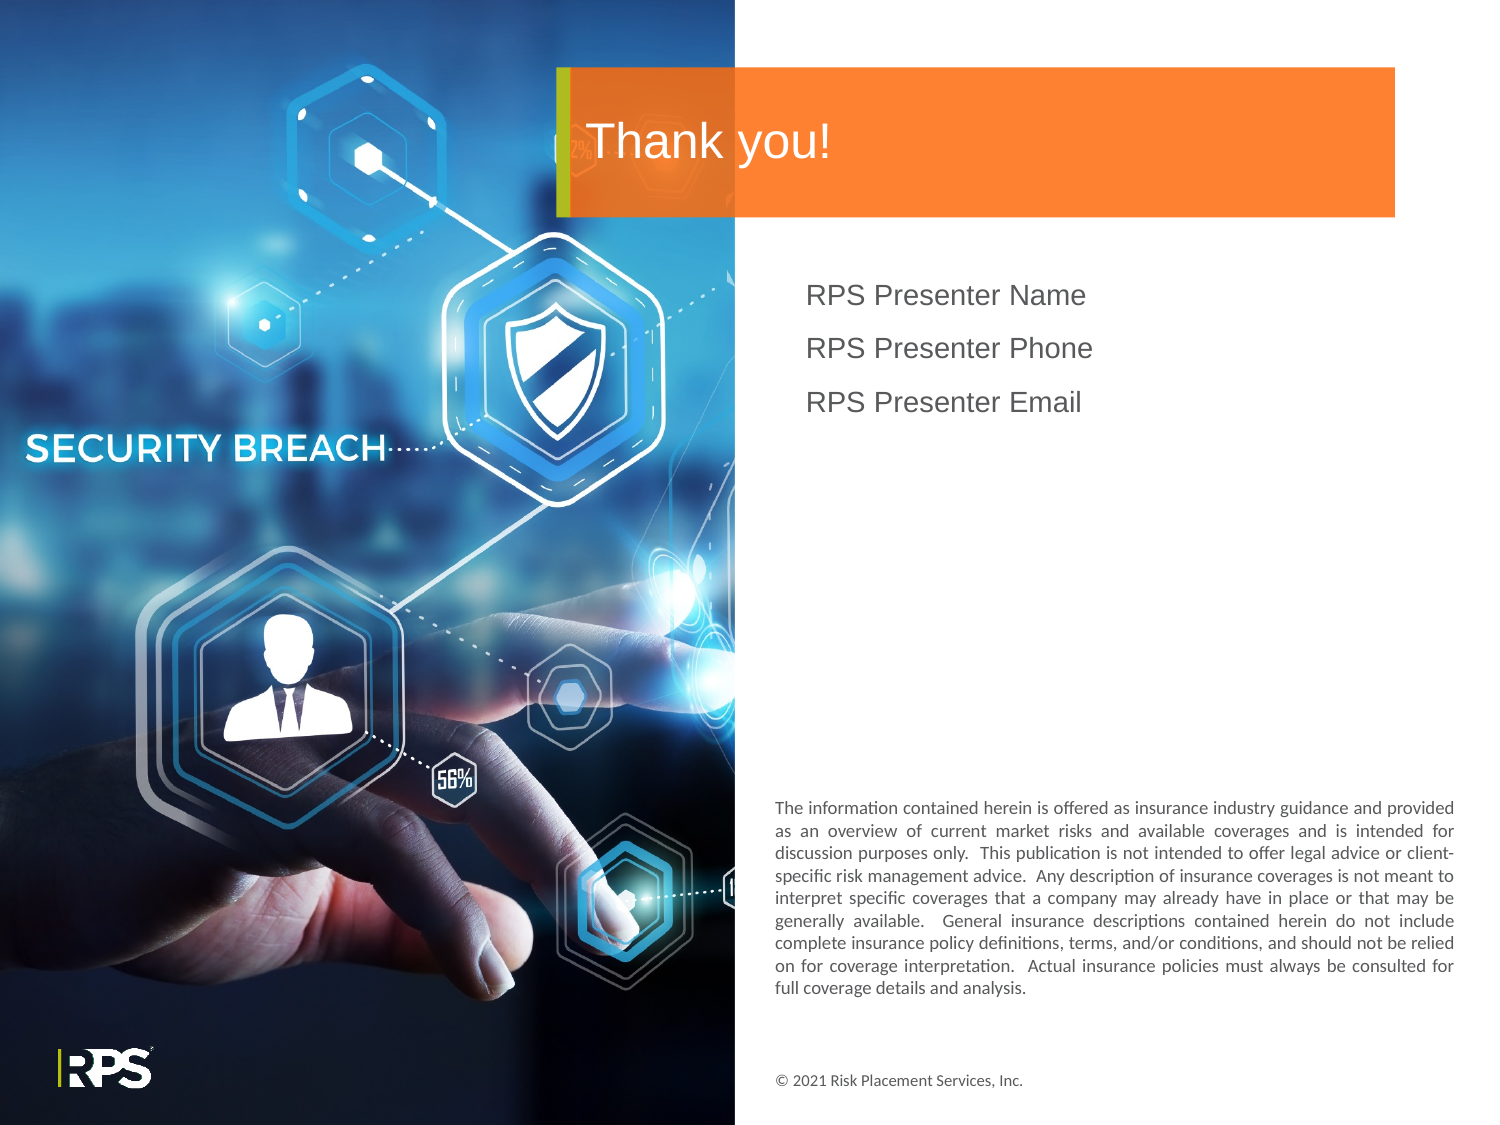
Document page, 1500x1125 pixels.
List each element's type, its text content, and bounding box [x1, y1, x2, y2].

list RPS Presenter Name RPS Presenter Phone RPS Presenter Email [790, 268, 1206, 788]
text_box The information contained herein is offered as insurance industry guidance and provided as an overview of current market risks and available coverages and is intended for discussion purposes only. This publication is not intended to offer legal advice or client-specific risk management advice. Any description of insurance coverages is not meant to interpret specific coverages that a company may already have in place or that may be generally available. General insurance descriptions contained herein do not include complete insurance policy definitions, terms, and/or conditions, and should not be relied on for coverage interpretation. Actual insurance policies must always be consulted for full coverage details and analysis. © 2021 Risk Placement Services, Inc. [760, 788, 1469, 1097]
picture [0, 0, 734, 1125]
title Thank you! [570, 67, 1395, 218]
